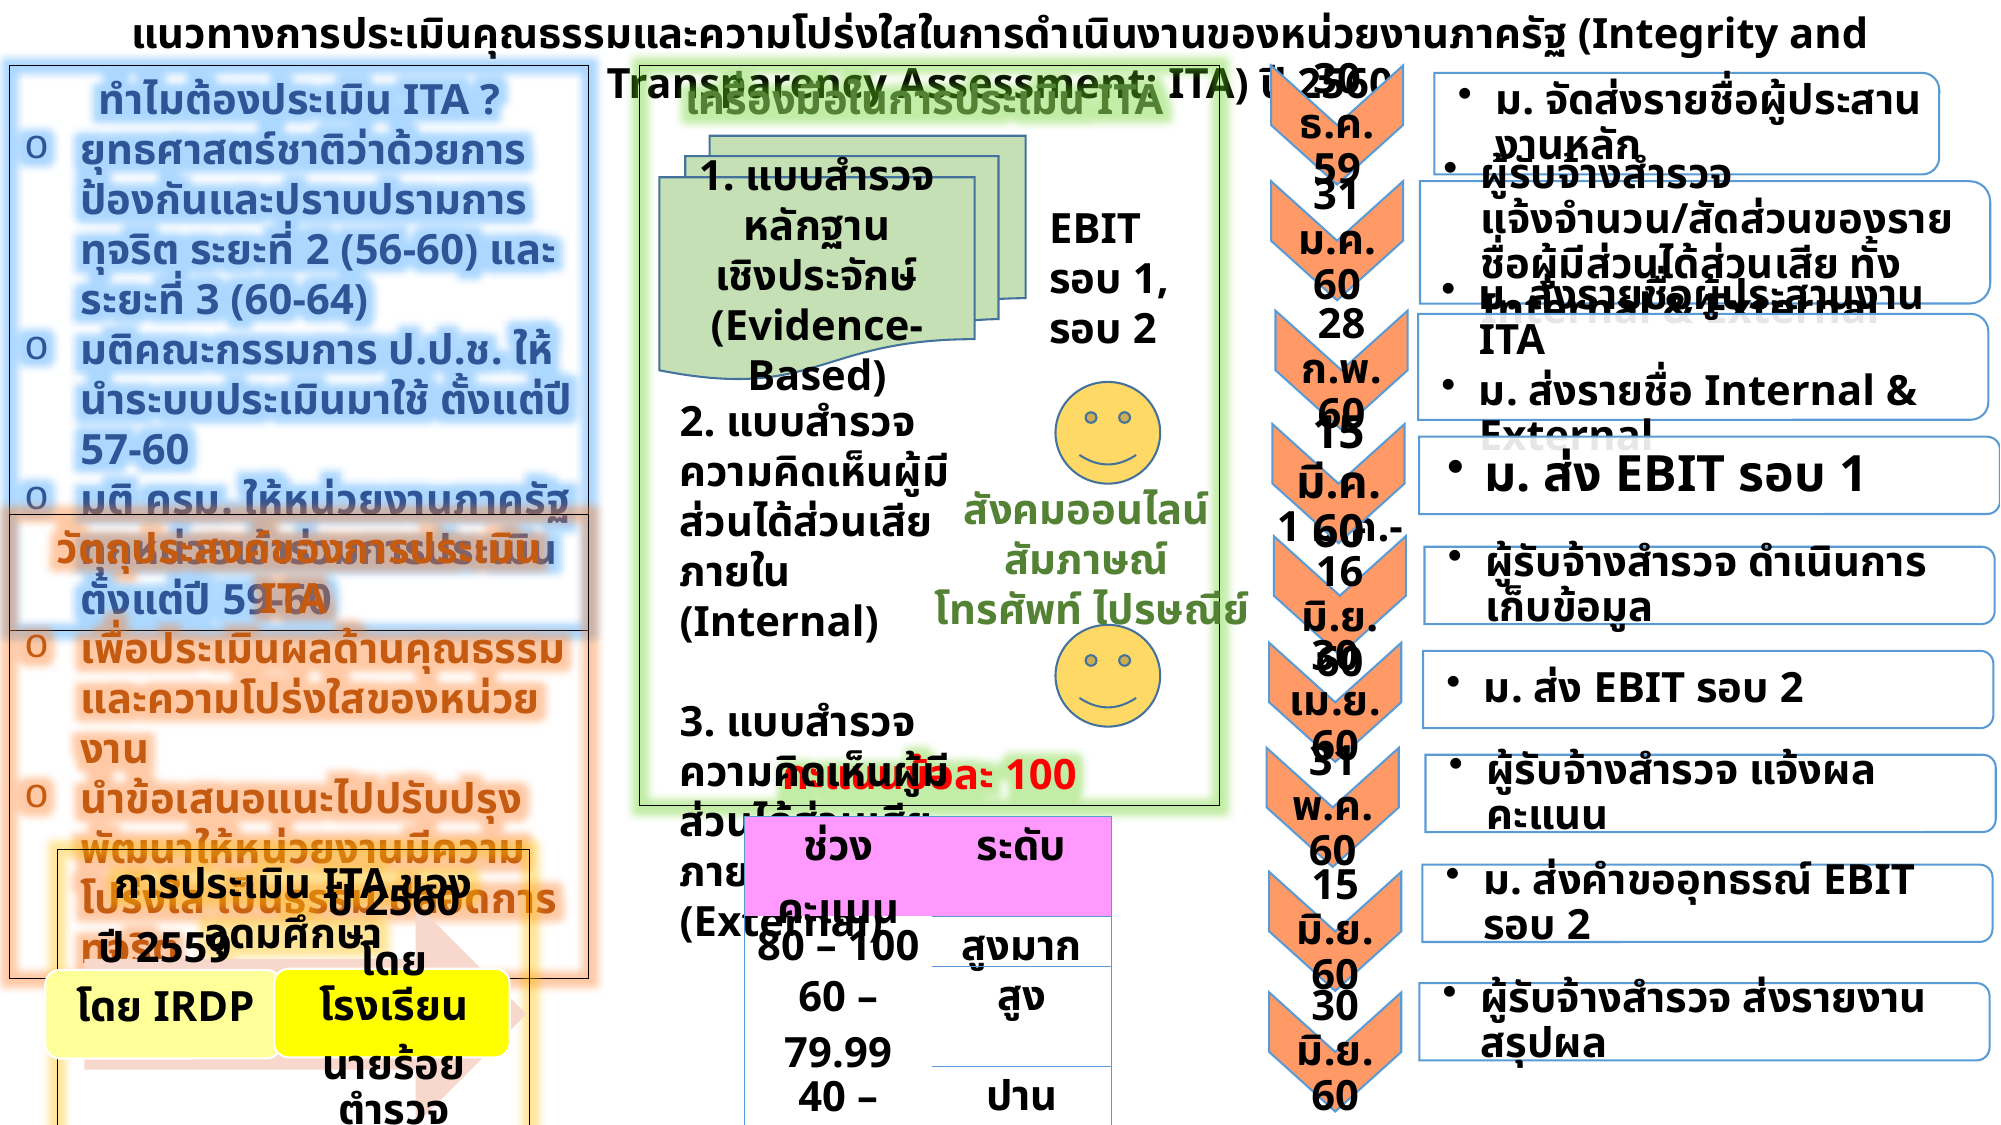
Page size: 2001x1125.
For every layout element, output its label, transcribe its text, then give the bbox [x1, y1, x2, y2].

text_box การประเมิน ITA ของอุดมศึกษา [57, 849, 530, 903]
text_box วัตถุประสงค์ของการประเมิน ITA เพื่อประเมินผลด้านคุณธรรมและความโปร่งใสของหน่วยงาน นำข้อเสนอแนะไปปรับปรุงพัฒนาให้หน่วยงานมีความโปร่งใส เป็นธรรม ปลอดการทุจริต [9, 507, 589, 979]
text_box สังคมออนไลน์ สัมภาษณ์ โทรศัพท์ ไปรษณีย์ [910, 475, 1257, 641]
text_box ทำไมต้องประเมิน ITA ? ยุทธศาสตร์ชาติว่าด้วยการป้องกันและปราบปรามการทุจริต ระยะที่ 2 (56-60) และระยะที่ 3 (60-64) มติคณะกรรมการ ป.ป.ช. ให้นำระบบประเมินมาใช้ ตั้งแต่ปี 57-60 มติ ครม. ให้หน่วยงานภาครัฐทุกหน่วยเข้าร่วมการประเมิน ตั้งแต่ปี 59-60 [9, 65, 589, 507]
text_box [1257, 65, 2000, 1117]
text_box เครื่องมือในการประเมิน ITA คะแนนข้อละ 100 [639, 65, 1220, 806]
text_box EBIT รอบ 1, รอบ 2 [1034, 194, 1224, 360]
table_header ระดับ [932, 817, 1111, 916]
table_cell 40 – 59.99 [745, 1066, 932, 1125]
table_cell สูง [932, 967, 1111, 1066]
table_cell 80 – 100 [745, 916, 932, 966]
text_box [1054, 380, 1162, 475]
table_cell สูงมาก [932, 917, 1111, 966]
text_box 2. แบบสำรวจความคิดเห็นผู้มีส่วนได้ส่วนเสียภายใน (Internal) 3. แบบสำรวจความคิดเห็นผู้มีส่วนได้ส่วนเสียภายนอก (External) [664, 387, 1014, 953]
table_header ช่วงคะแนน [745, 817, 932, 916]
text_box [45, 903, 566, 1125]
text_box 1. แบบสำรวจหลักฐาน เชิงประจักษ์ (Evidence-Based) [658, 134, 1027, 381]
table_cell ปานกลาง [932, 1067, 1111, 1125]
text_box [1054, 641, 1162, 728]
table_cell 60 – 79.99 [745, 966, 932, 1066]
text_box แนวทางการประเมินคุณธรรมและความโปร่งใสในการดำเนินงานของหน่วยงานภาครัฐ (Integrity and Transparency Assessment: ITA) ปี 2560 [0, 0, 2000, 115]
